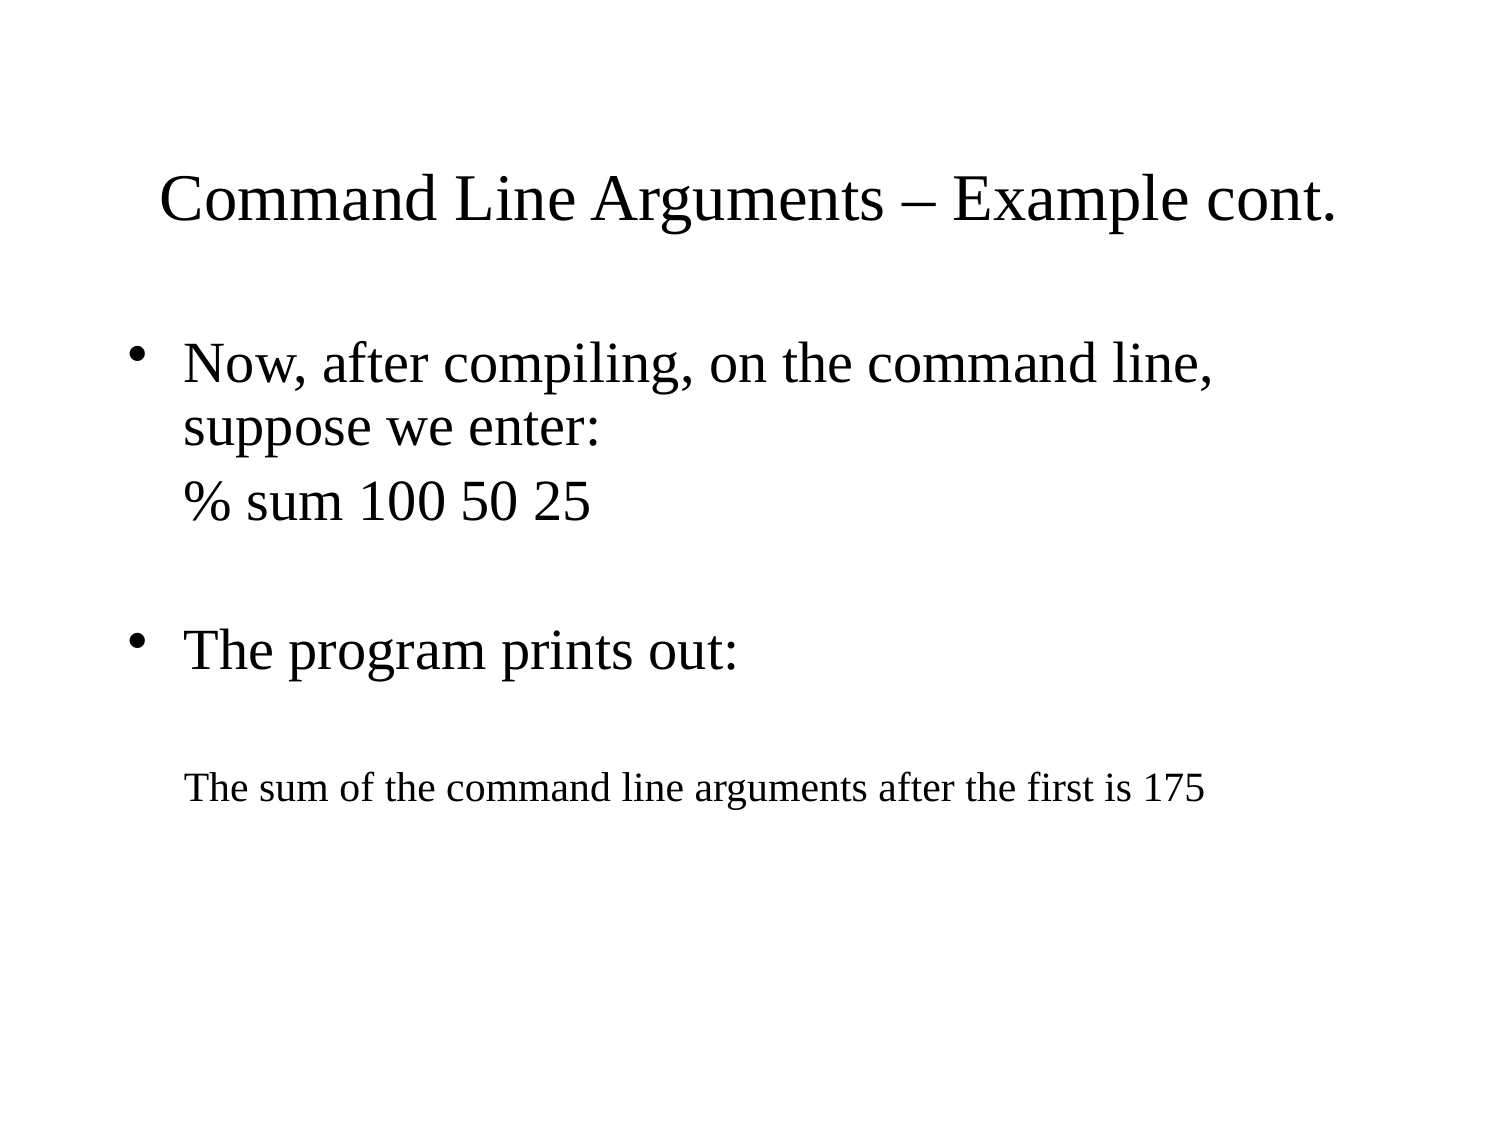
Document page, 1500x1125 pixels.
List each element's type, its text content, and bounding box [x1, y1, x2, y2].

list Now, after compiling, on the command line, suppose we enter: % sum 100 50 25 The program prints out: The sum of the command line arguments after the first is 175 [112, 324, 1388, 1000]
title Command Line Arguments – Example cont. [112, 99, 1388, 288]
